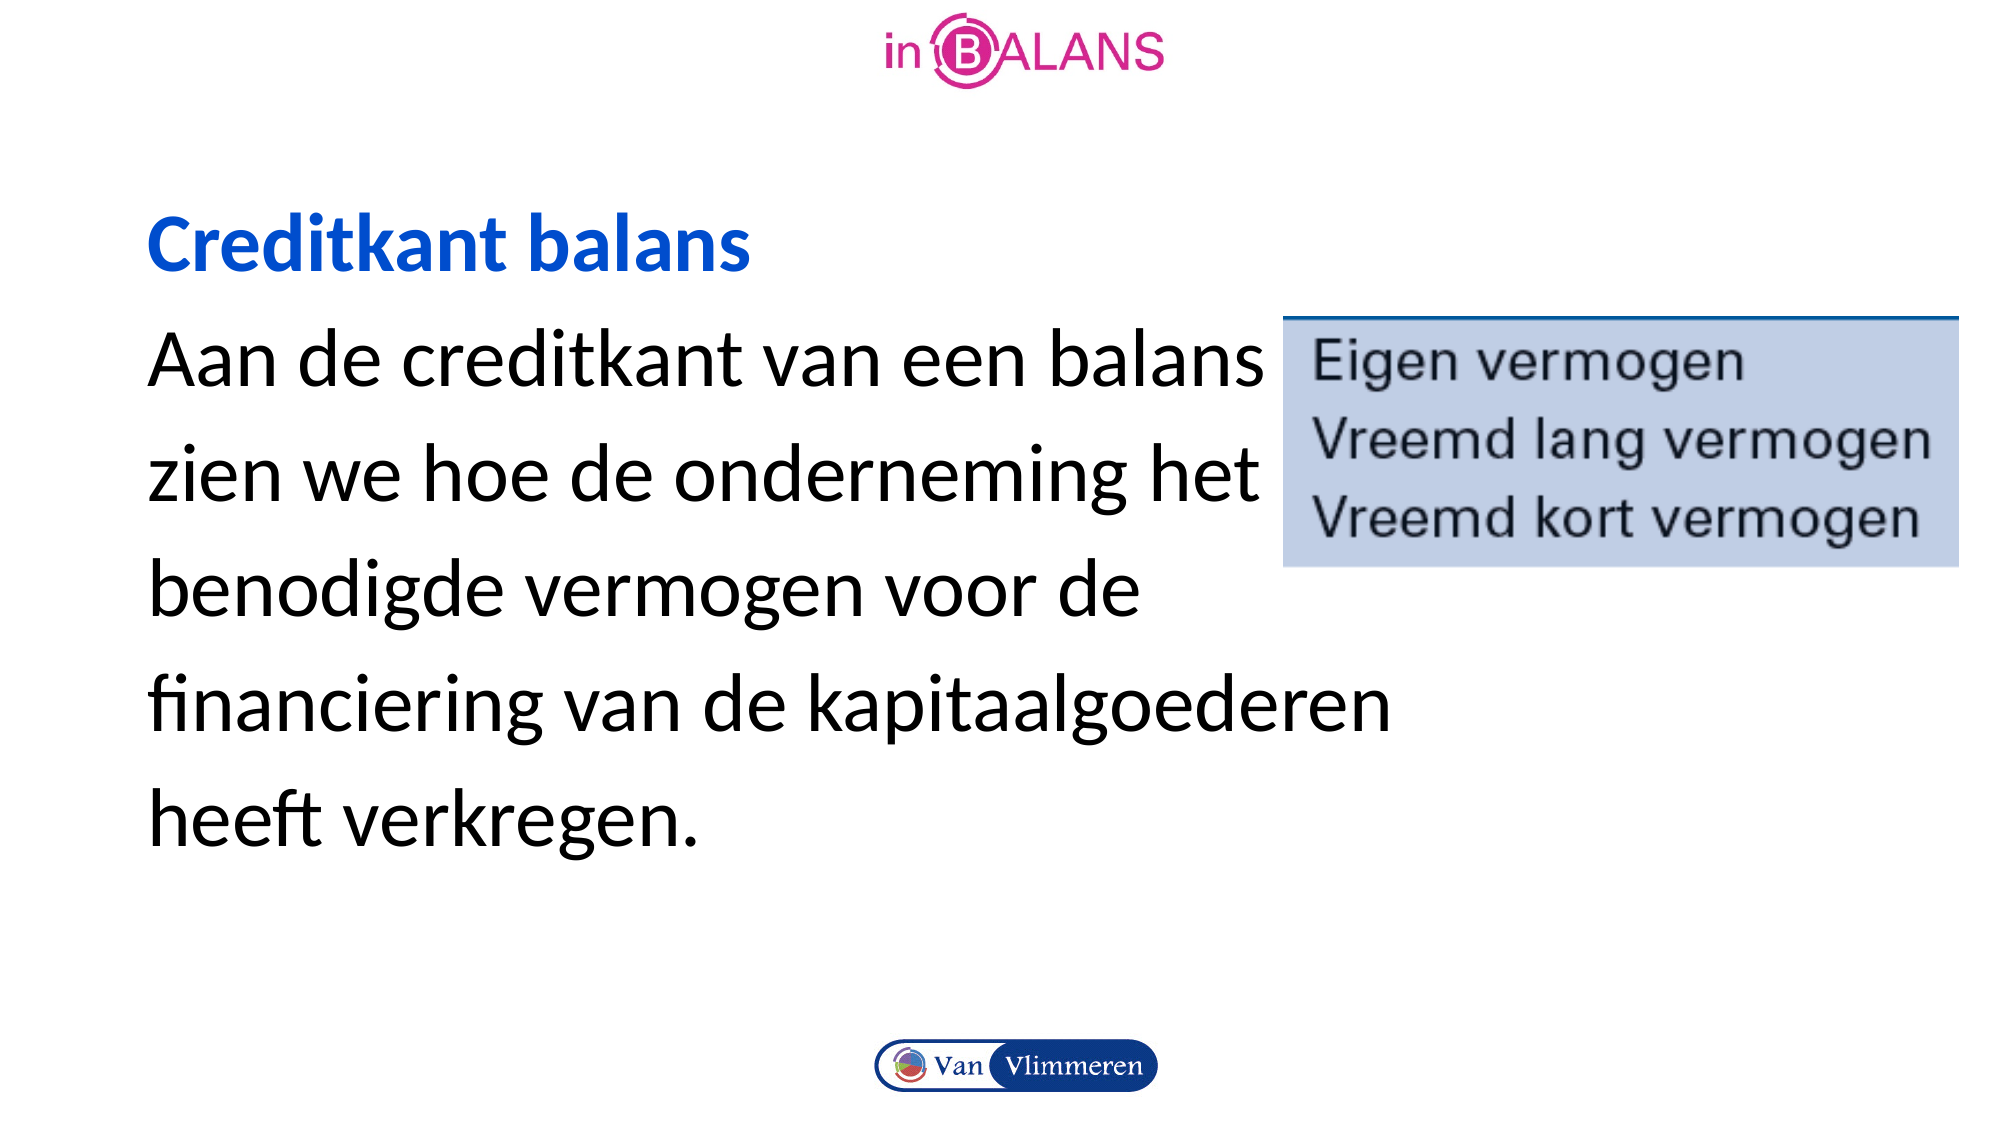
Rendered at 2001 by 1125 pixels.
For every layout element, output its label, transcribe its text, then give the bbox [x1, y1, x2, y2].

text_box Creditkant balans Aan de creditkant van een balans zien we hoe de onderneming het benodigde vermogen voor de financiering van de kapitaalgoederen heeft verkregen. [132, 166, 1415, 871]
picture [866, 1025, 1163, 1103]
picture [866, 0, 1174, 98]
picture [1283, 316, 1959, 570]
